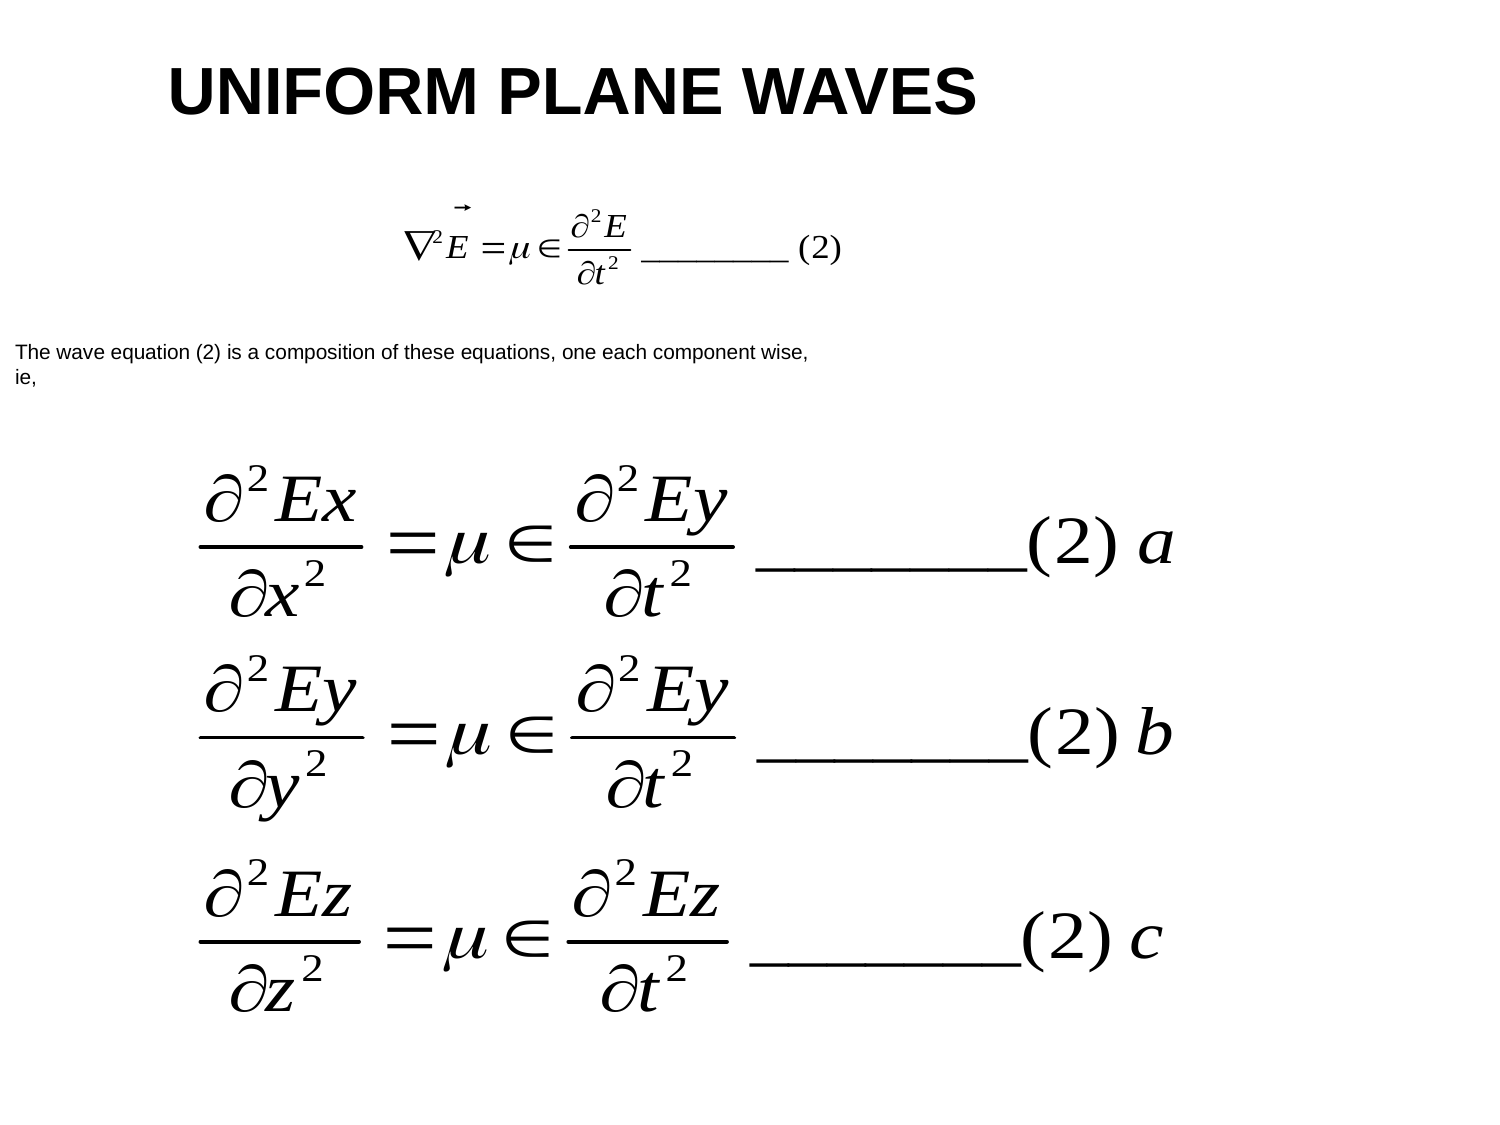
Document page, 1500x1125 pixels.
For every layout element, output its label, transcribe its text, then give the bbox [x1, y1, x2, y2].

text_box UNIFORM PLANE WAVES [125, 0, 1022, 81]
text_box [399, 199, 849, 293]
text_box The wave equation (2) is a composition of these equations, one each component wise, ie, [0, 81, 1500, 441]
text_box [187, 449, 1188, 1026]
